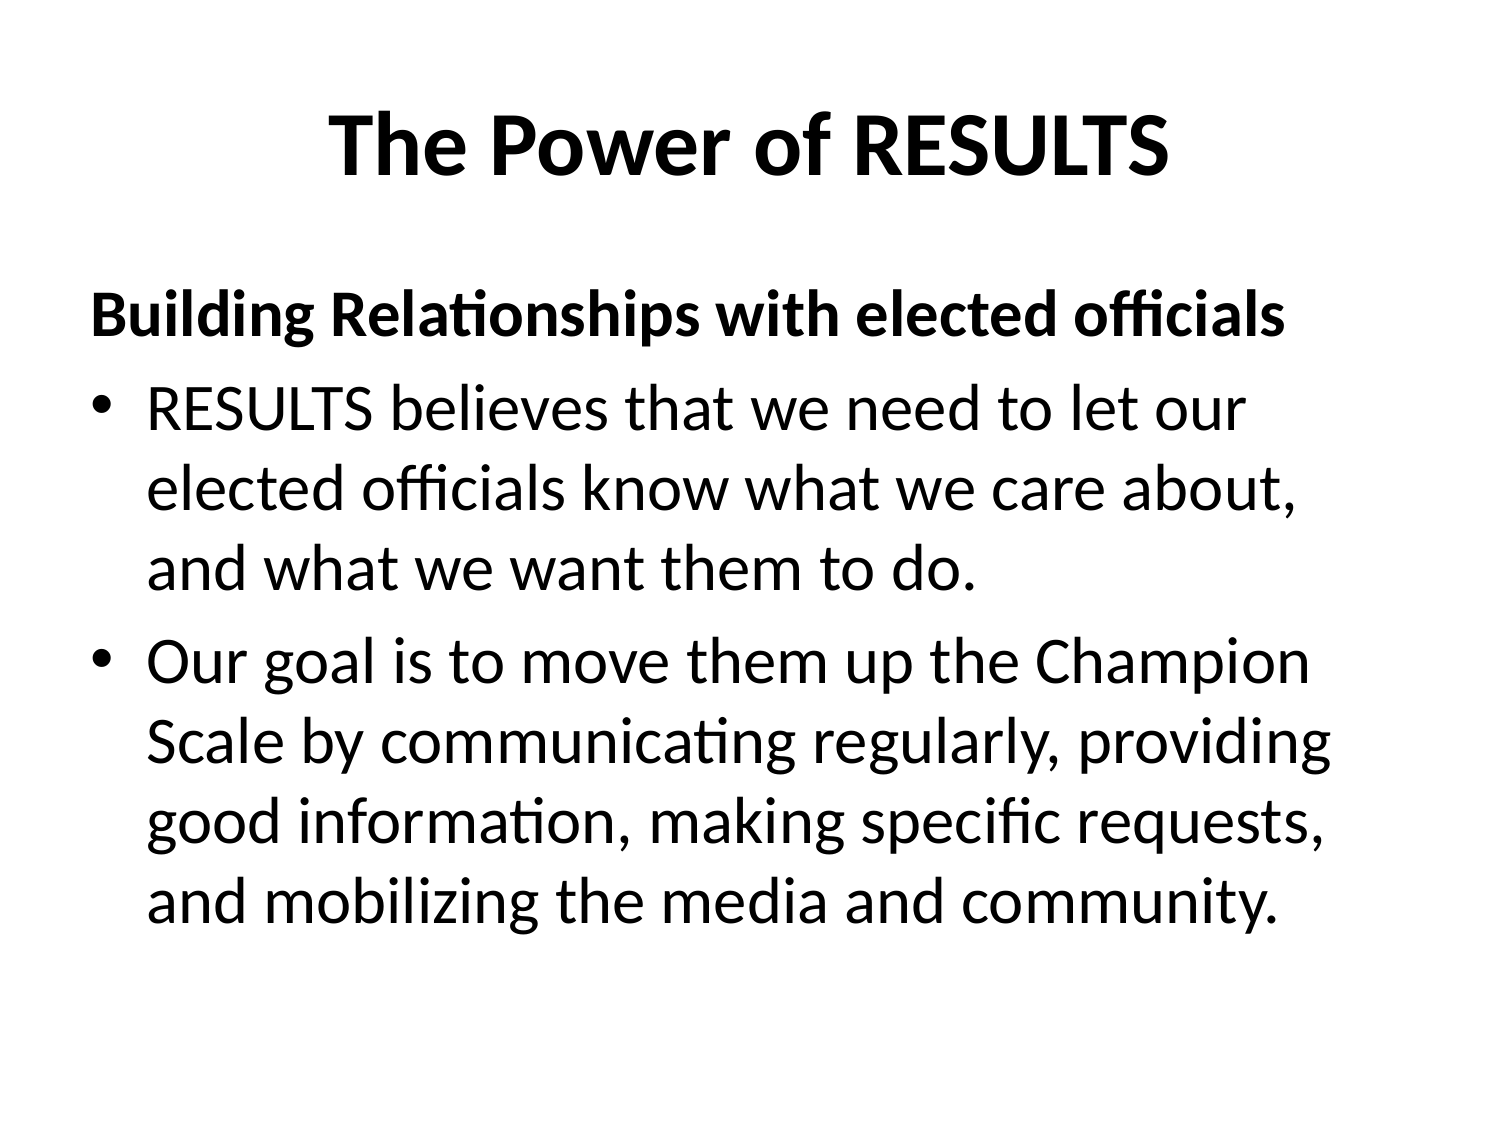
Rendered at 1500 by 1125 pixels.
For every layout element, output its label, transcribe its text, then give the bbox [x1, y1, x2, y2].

title The Power of RESULTS [75, 45, 1425, 233]
list Building Relationships with elected officials RESULTS believes that we need to let our elected officials know what we care about, and what we want them to do. Our goal is to move them up the Champion Scale by communicating regularly, providing good information, making specific requests, and mobilizing the media and community. [75, 262, 1425, 1005]
